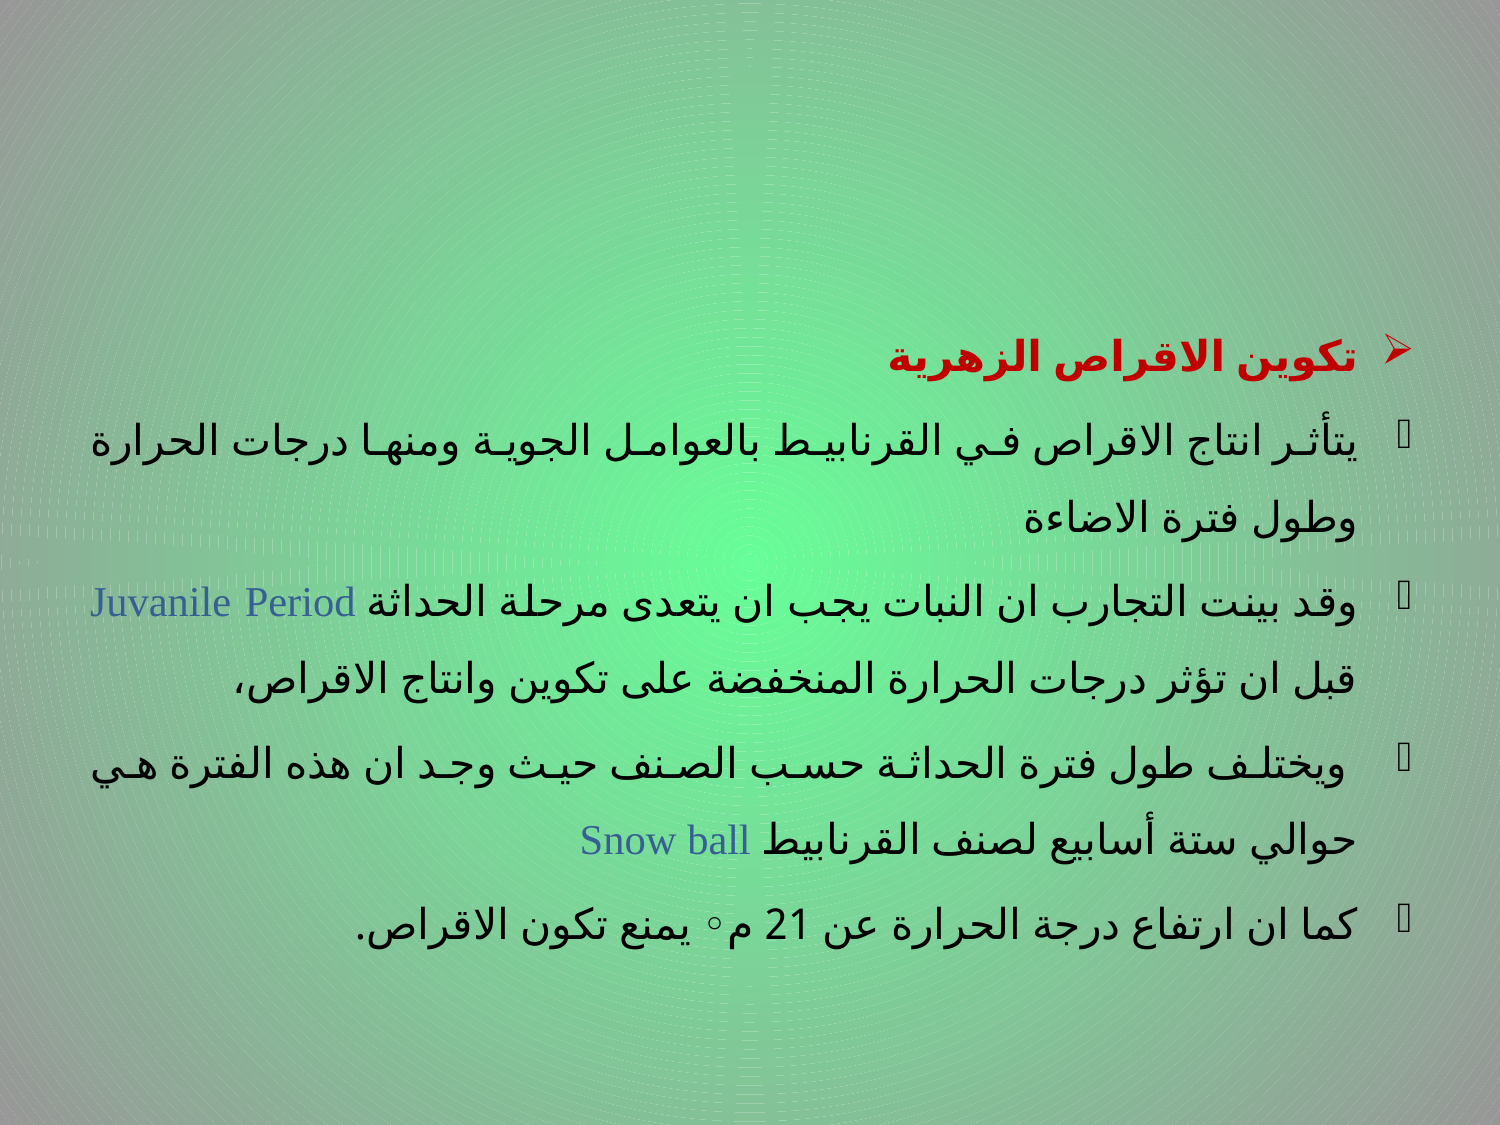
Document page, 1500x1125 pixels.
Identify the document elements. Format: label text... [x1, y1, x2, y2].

list تكوين الاقراص الزهرية يتأثر انتاج الاقراص في القرنابيط بالعوامل الجوية ومنها درجات الحرارة وطول فترة الاضاءة وقد بينت التجارب ان النبات يجب ان يتعدى مرحلة الحداثة Juvanile Period قبل ان تؤثر درجات الحرارة المنخفضة على تكوين وانتاج الاقراص، ويختلف طول فترة الحداثة حسب الصنف حيث وجد ان هذه الفترة هي حوالي ستة أسابيع لصنف القرنابيط Snow ball كما ان ارتفاع درجة الحرارة عن 21 م◦ يمنع تكون الاقراص. [75, 262, 1425, 1005]
